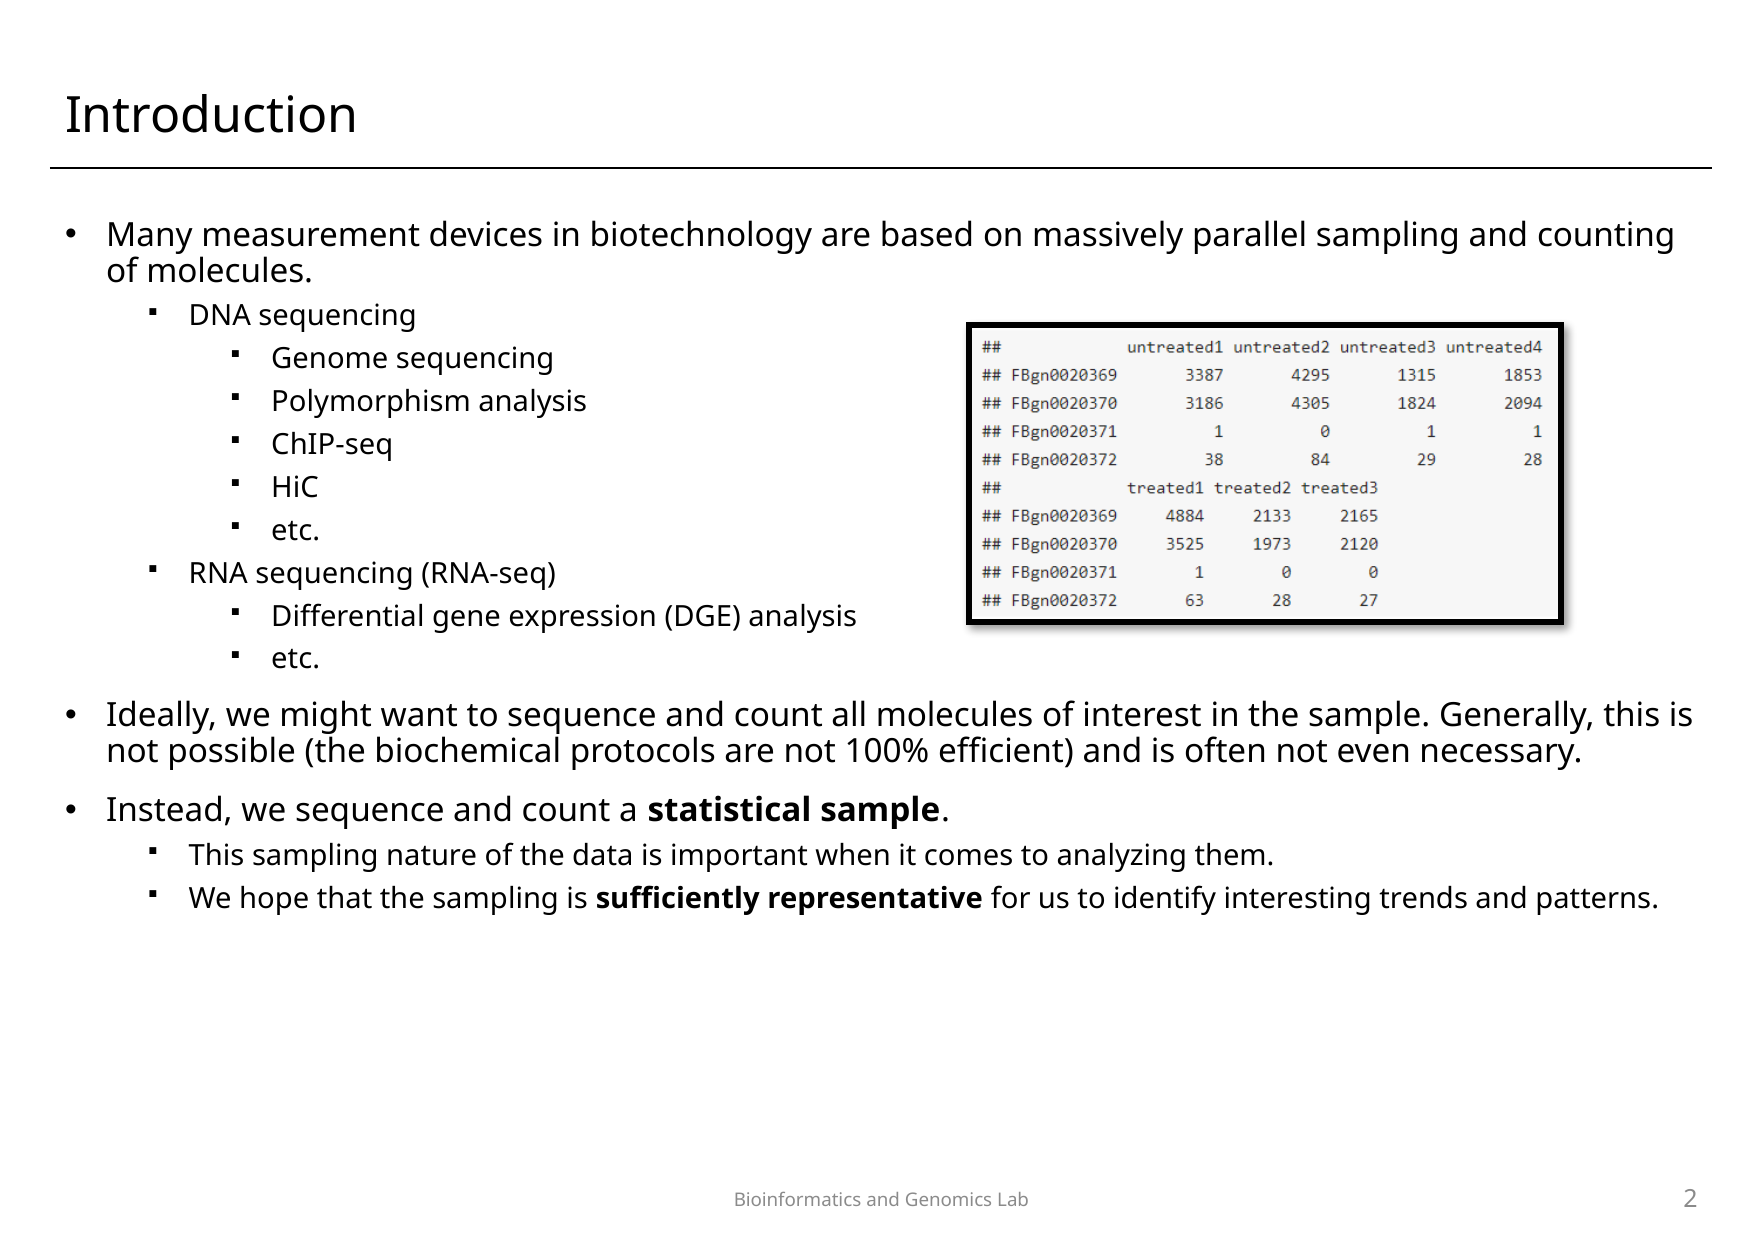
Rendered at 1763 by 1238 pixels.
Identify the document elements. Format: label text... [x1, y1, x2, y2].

slide_number 2 [1557, 1185, 1713, 1213]
title Introduction [50, 65, 1713, 167]
picture [972, 328, 1558, 619]
list Many measurement devices in biotechnology are based on massively parallel sampling and counting of molecules. DNA sequencing Genome sequencing Polymorphism analysis ChIP-seq HiC etc. RNA sequencing (RNA-seq) Differential gene expression (DGE) analysis etc. Ideally, we might want to sequence and count all molecules of interest in the sample. Generally, this is not possible (the biochemical protocols are not 100% efficient) and is often not even necessary. Instead, we sequence and count a statistical sample. This sampling nature of the data is important when it comes to analyzing them. We hope that the sampling is sufficiently representative for us to identify interesting trends and patterns. [50, 210, 1713, 1175]
